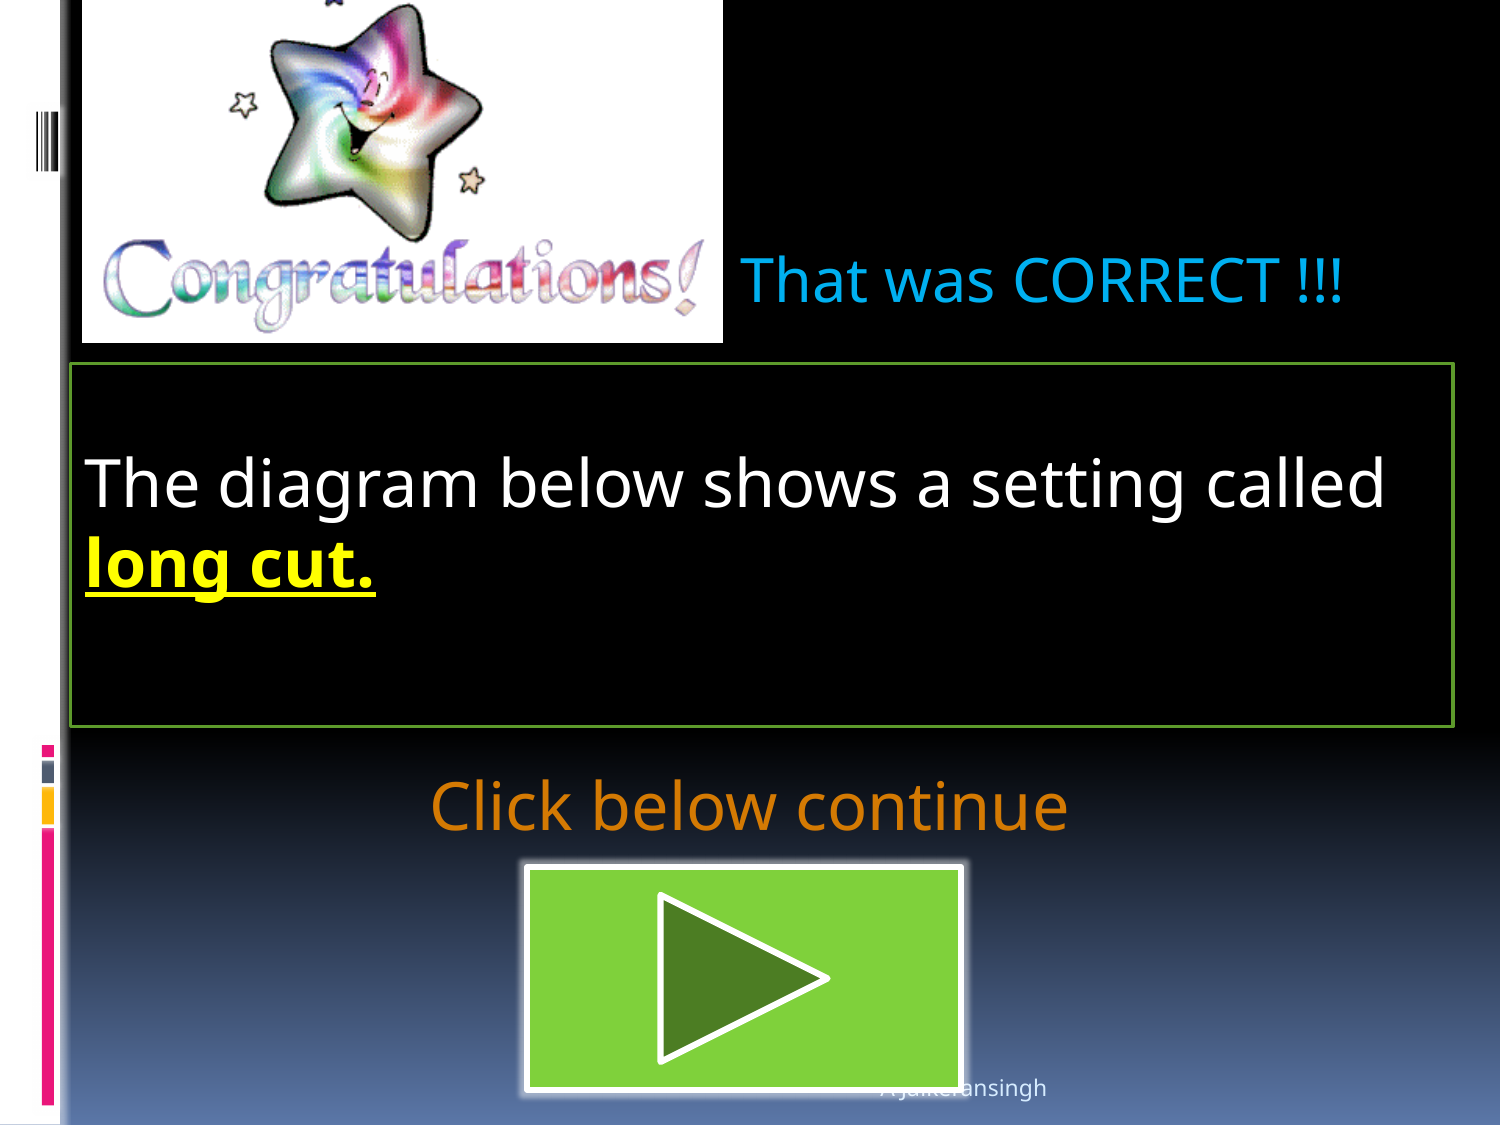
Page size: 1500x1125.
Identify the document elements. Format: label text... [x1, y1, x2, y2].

list That was CORRECT !!! [714, 234, 1372, 362]
picture [81, 0, 724, 344]
text_box Click below continue [0, 492, 1500, 1125]
text_box [69, 362, 1455, 728]
footer A Jaikeransingh [150, 1052, 1063, 1113]
text_box The diagram below shows a setting called long cut. [70, 433, 1442, 654]
text_box [524, 864, 964, 1052]
